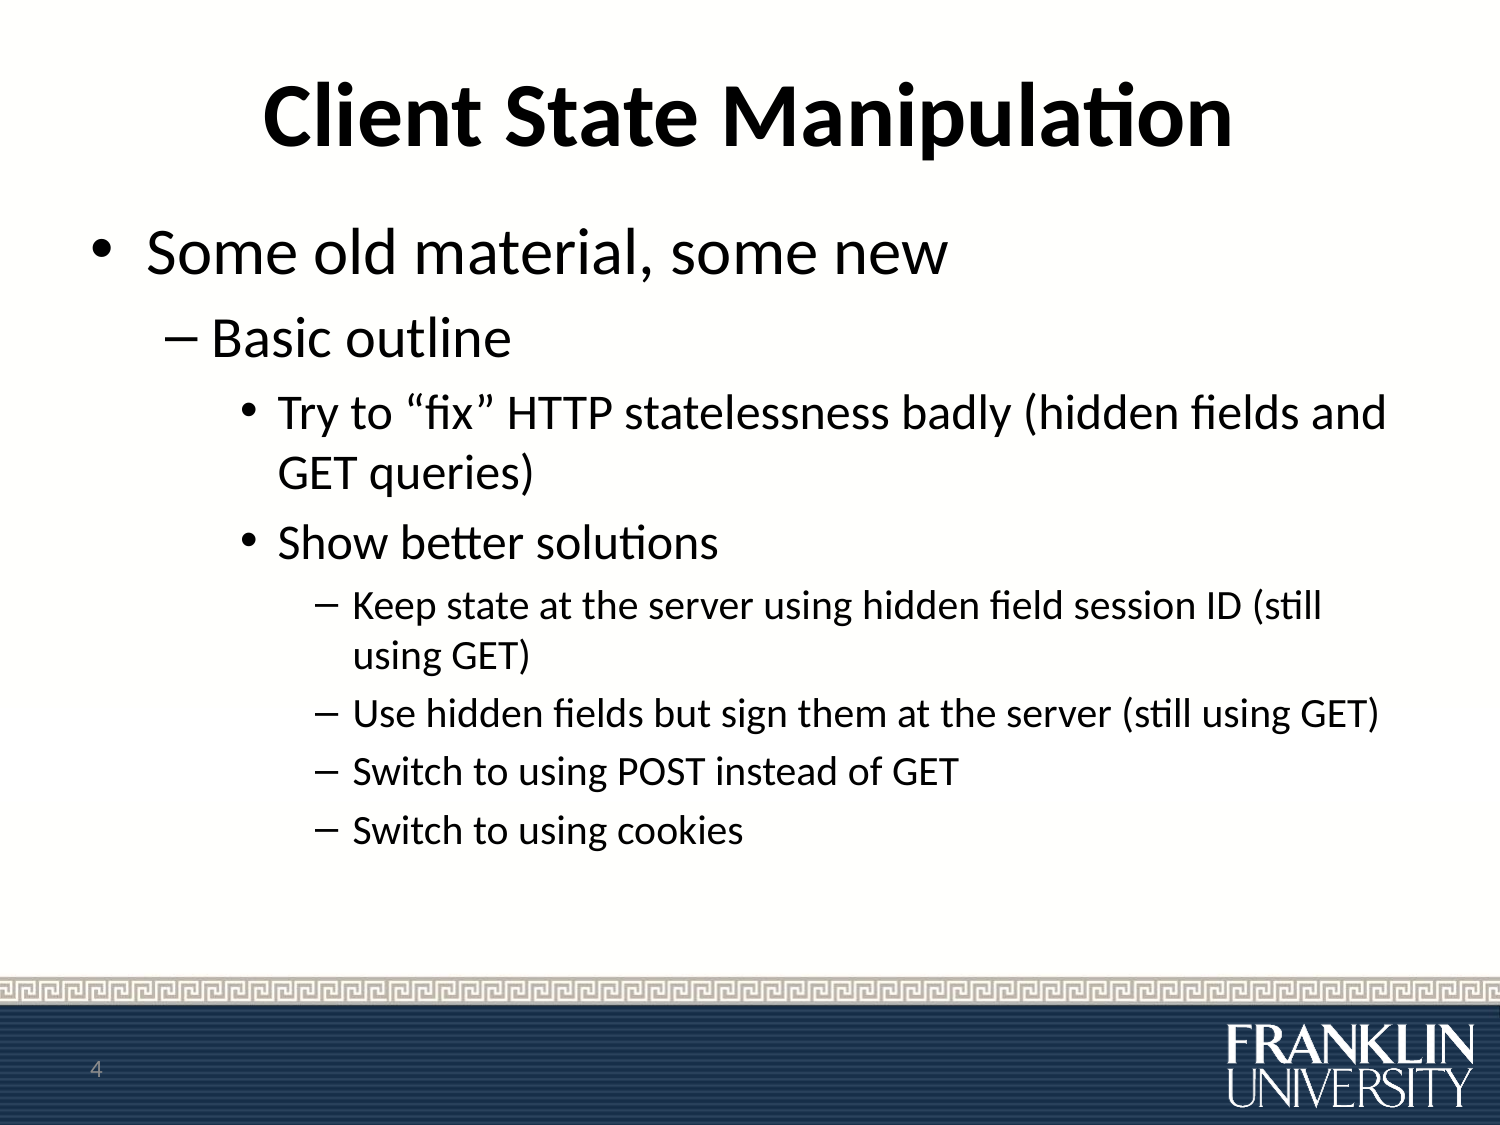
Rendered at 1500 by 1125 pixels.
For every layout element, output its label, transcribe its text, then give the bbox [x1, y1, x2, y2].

list Some old material, some new Basic outline Try to “fix” HTTP statelessness badly (hidden fields and GET queries) Show better solutions Keep state at the server using hidden field session ID (still using GET) Use hidden fields but sign them at the server (still using GET) Switch to using POST instead of GET Switch to using cookies [75, 200, 1425, 963]
slide_number 4 [75, 1037, 425, 1098]
picture [0, 0, 1500, 1125]
title Client State Manipulation [75, 45, 1425, 175]
